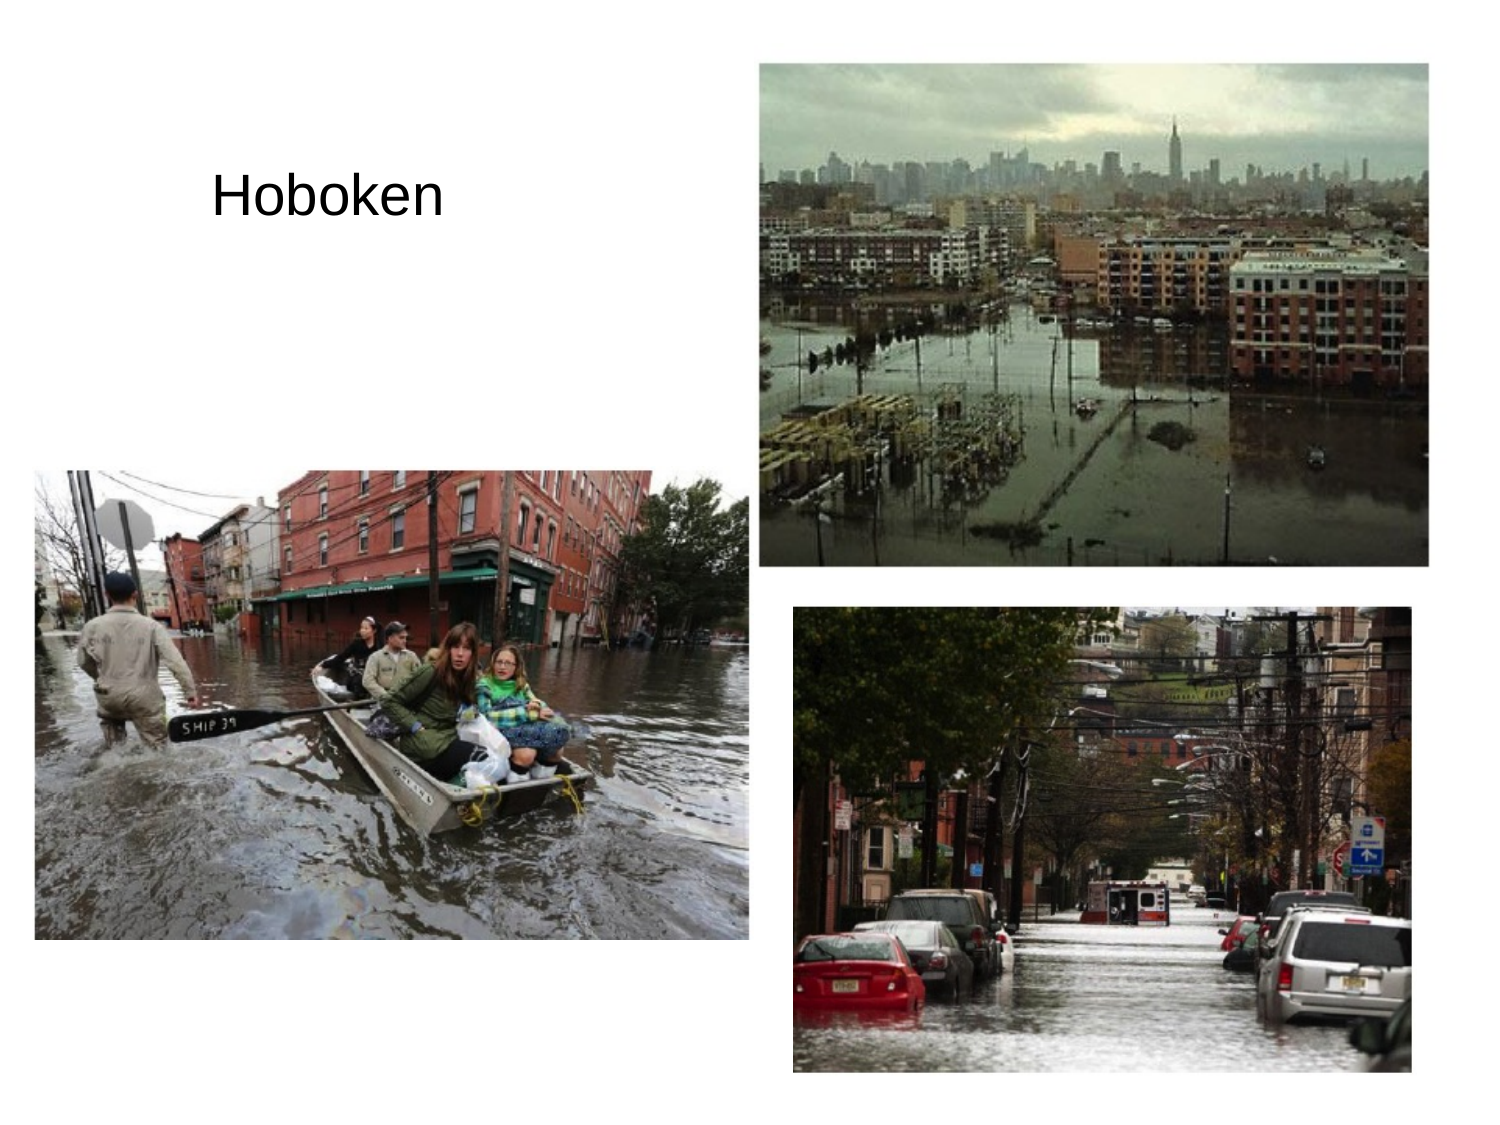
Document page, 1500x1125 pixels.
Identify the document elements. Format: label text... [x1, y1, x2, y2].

text_box Hoboken [196, 149, 460, 234]
picture [793, 603, 1417, 1078]
picture [32, 42, 1450, 941]
